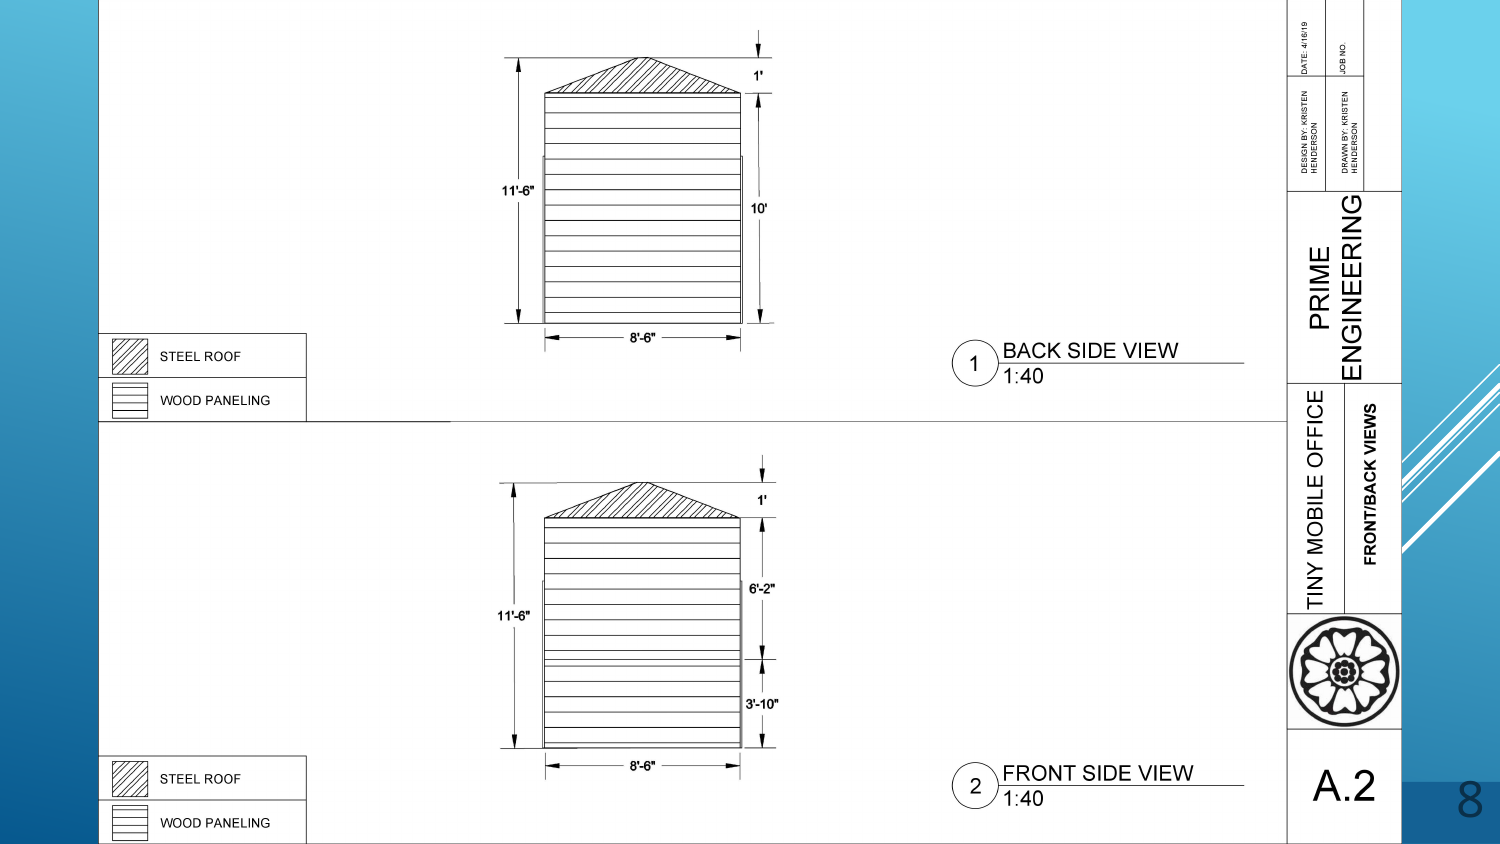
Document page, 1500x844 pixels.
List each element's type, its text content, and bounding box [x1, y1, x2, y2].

slide_number 8 [1403, 781, 1500, 844]
picture [97, 0, 1403, 844]
